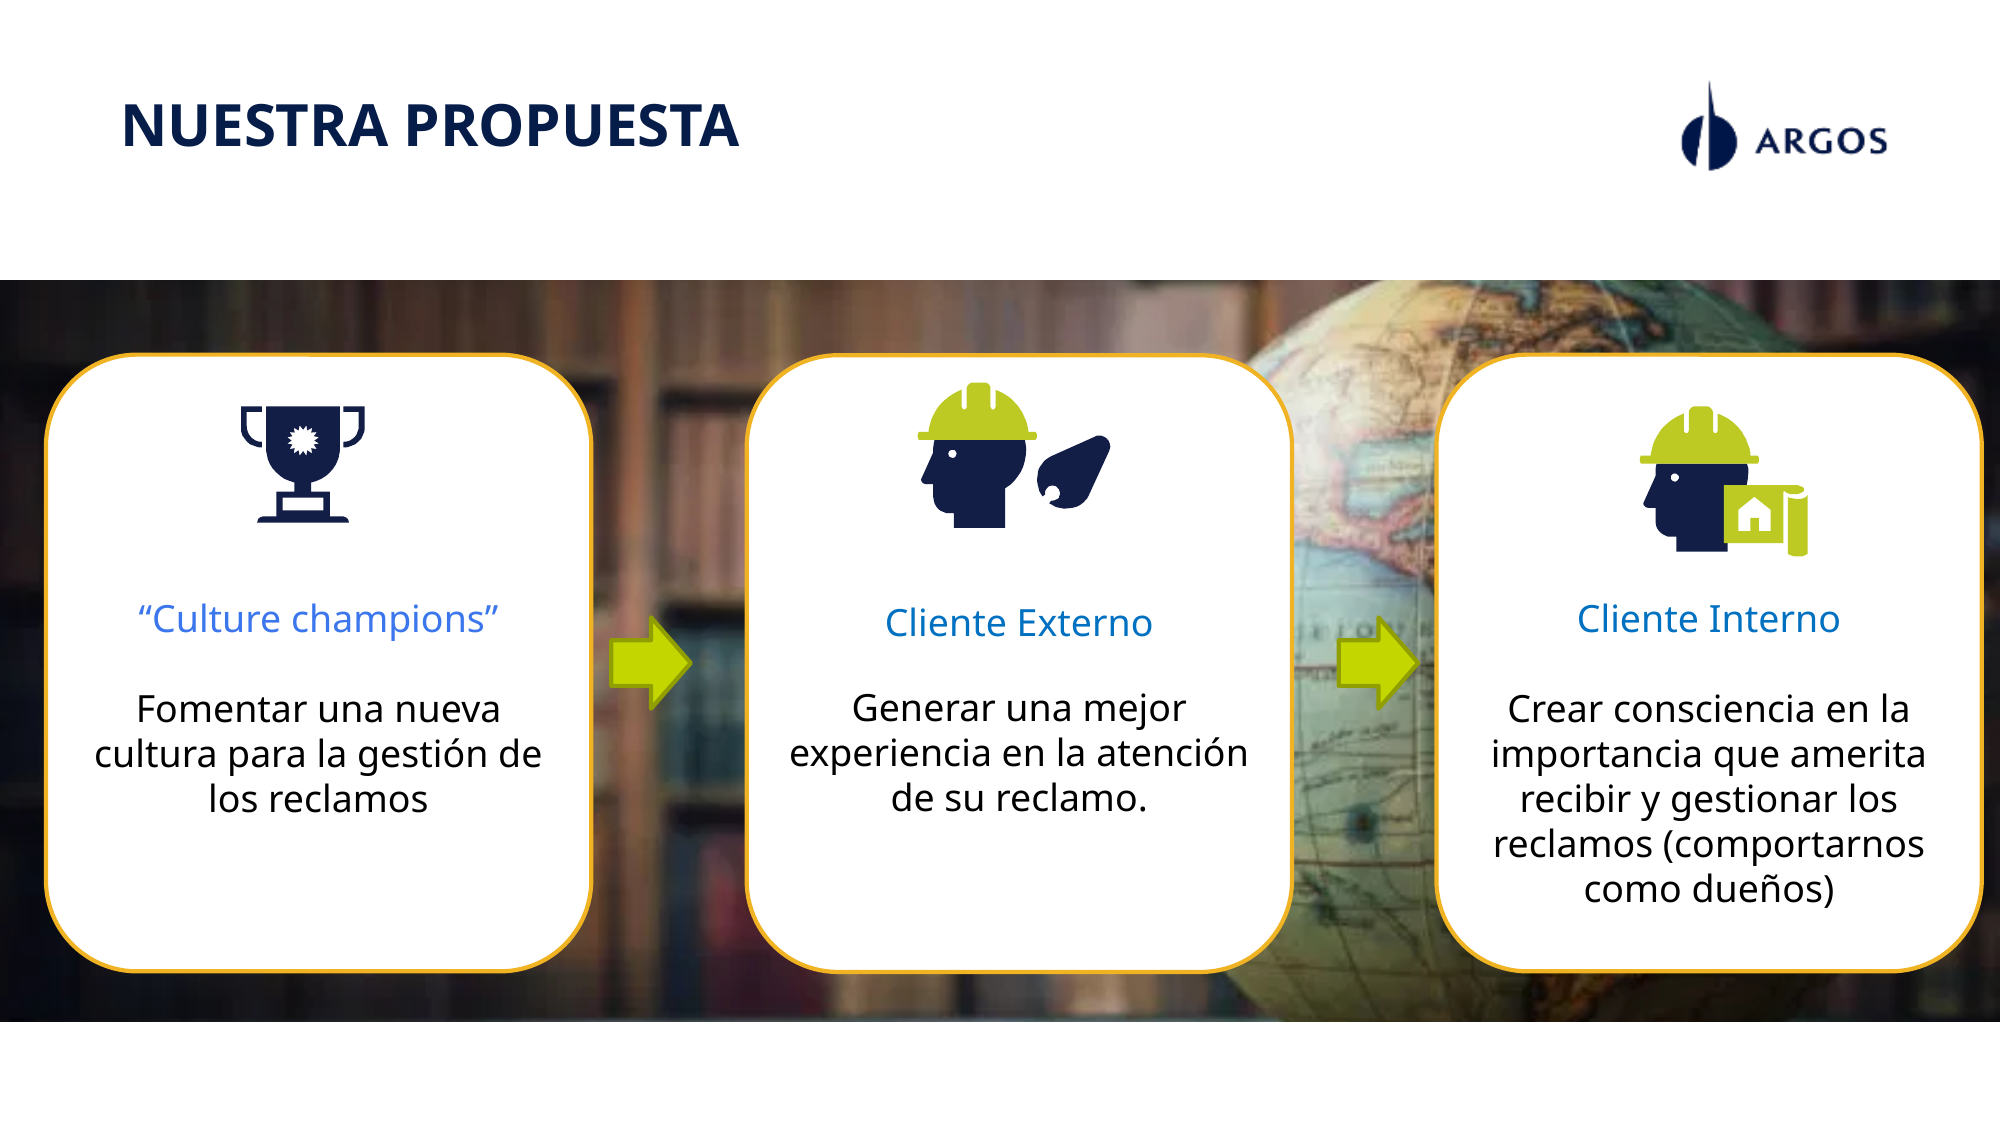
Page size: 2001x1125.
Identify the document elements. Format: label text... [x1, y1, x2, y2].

title NUESTRA PROPUESTA [100, 77, 1592, 196]
picture [0, 280, 2000, 1022]
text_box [45, 354, 592, 972]
picture [1676, 77, 1893, 174]
